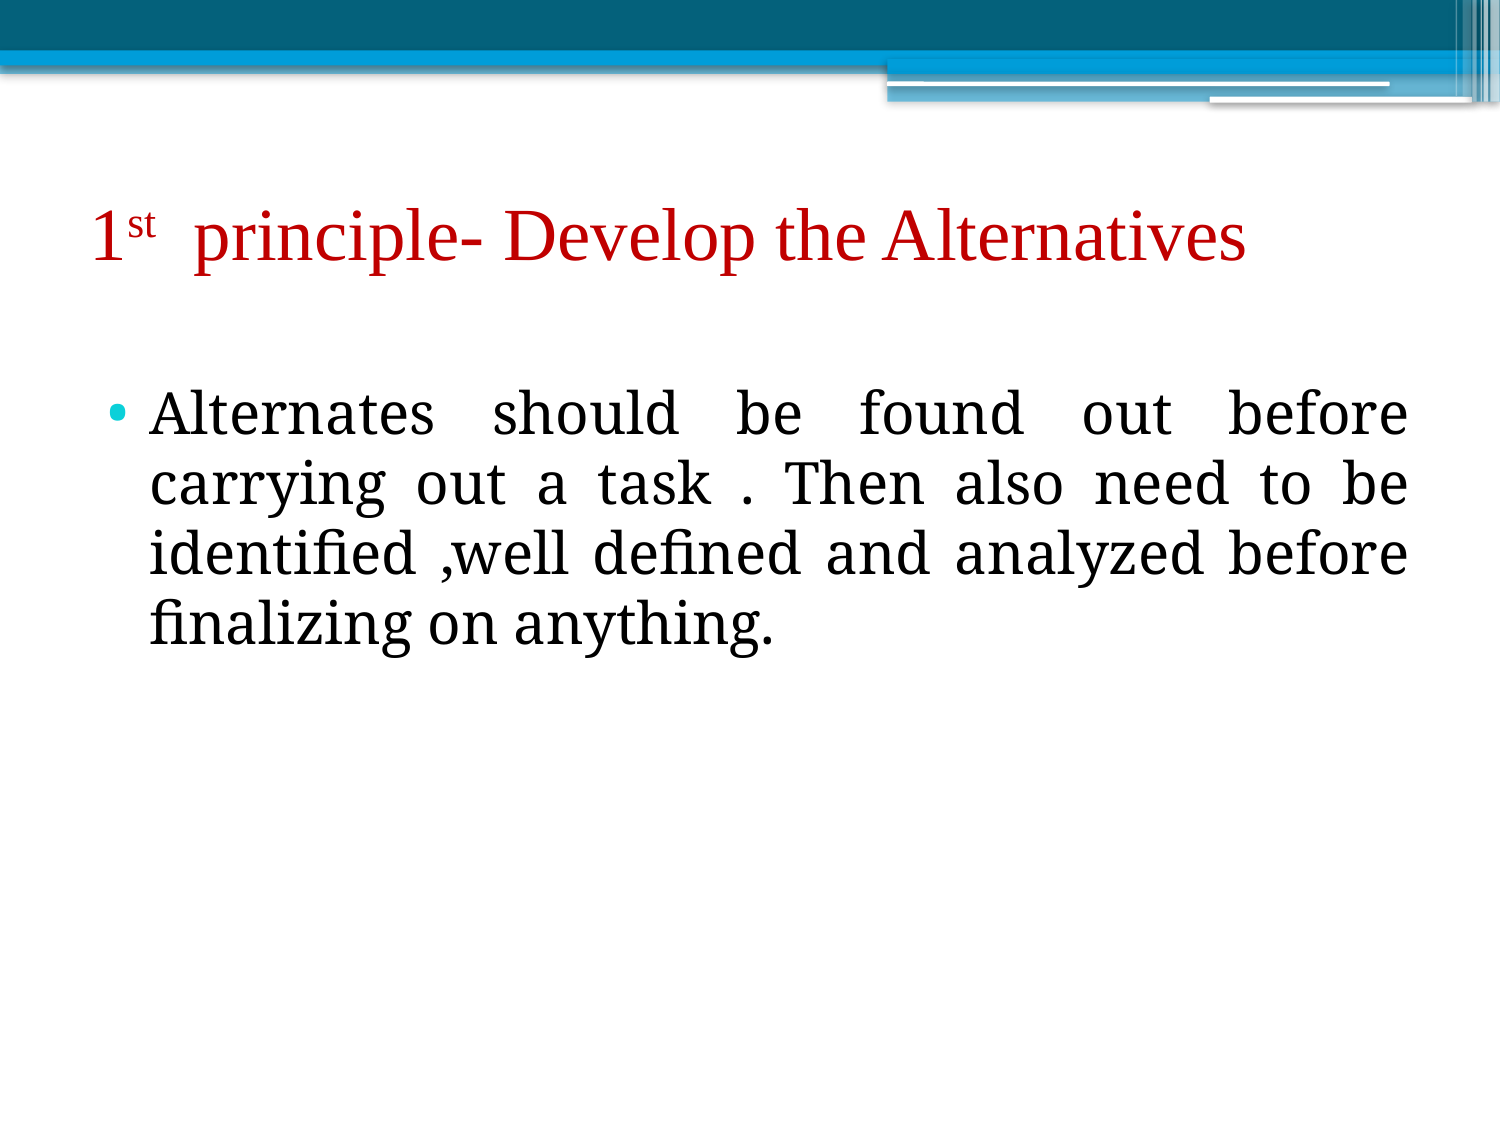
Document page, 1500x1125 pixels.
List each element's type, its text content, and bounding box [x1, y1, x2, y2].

title 1st principle- Develop the Alternatives [75, 187, 1425, 363]
list Alternates should be found out before carrying out a task . Then also need to be identified ,well defined and analyzed before finalizing on anything. [75, 368, 1425, 1079]
